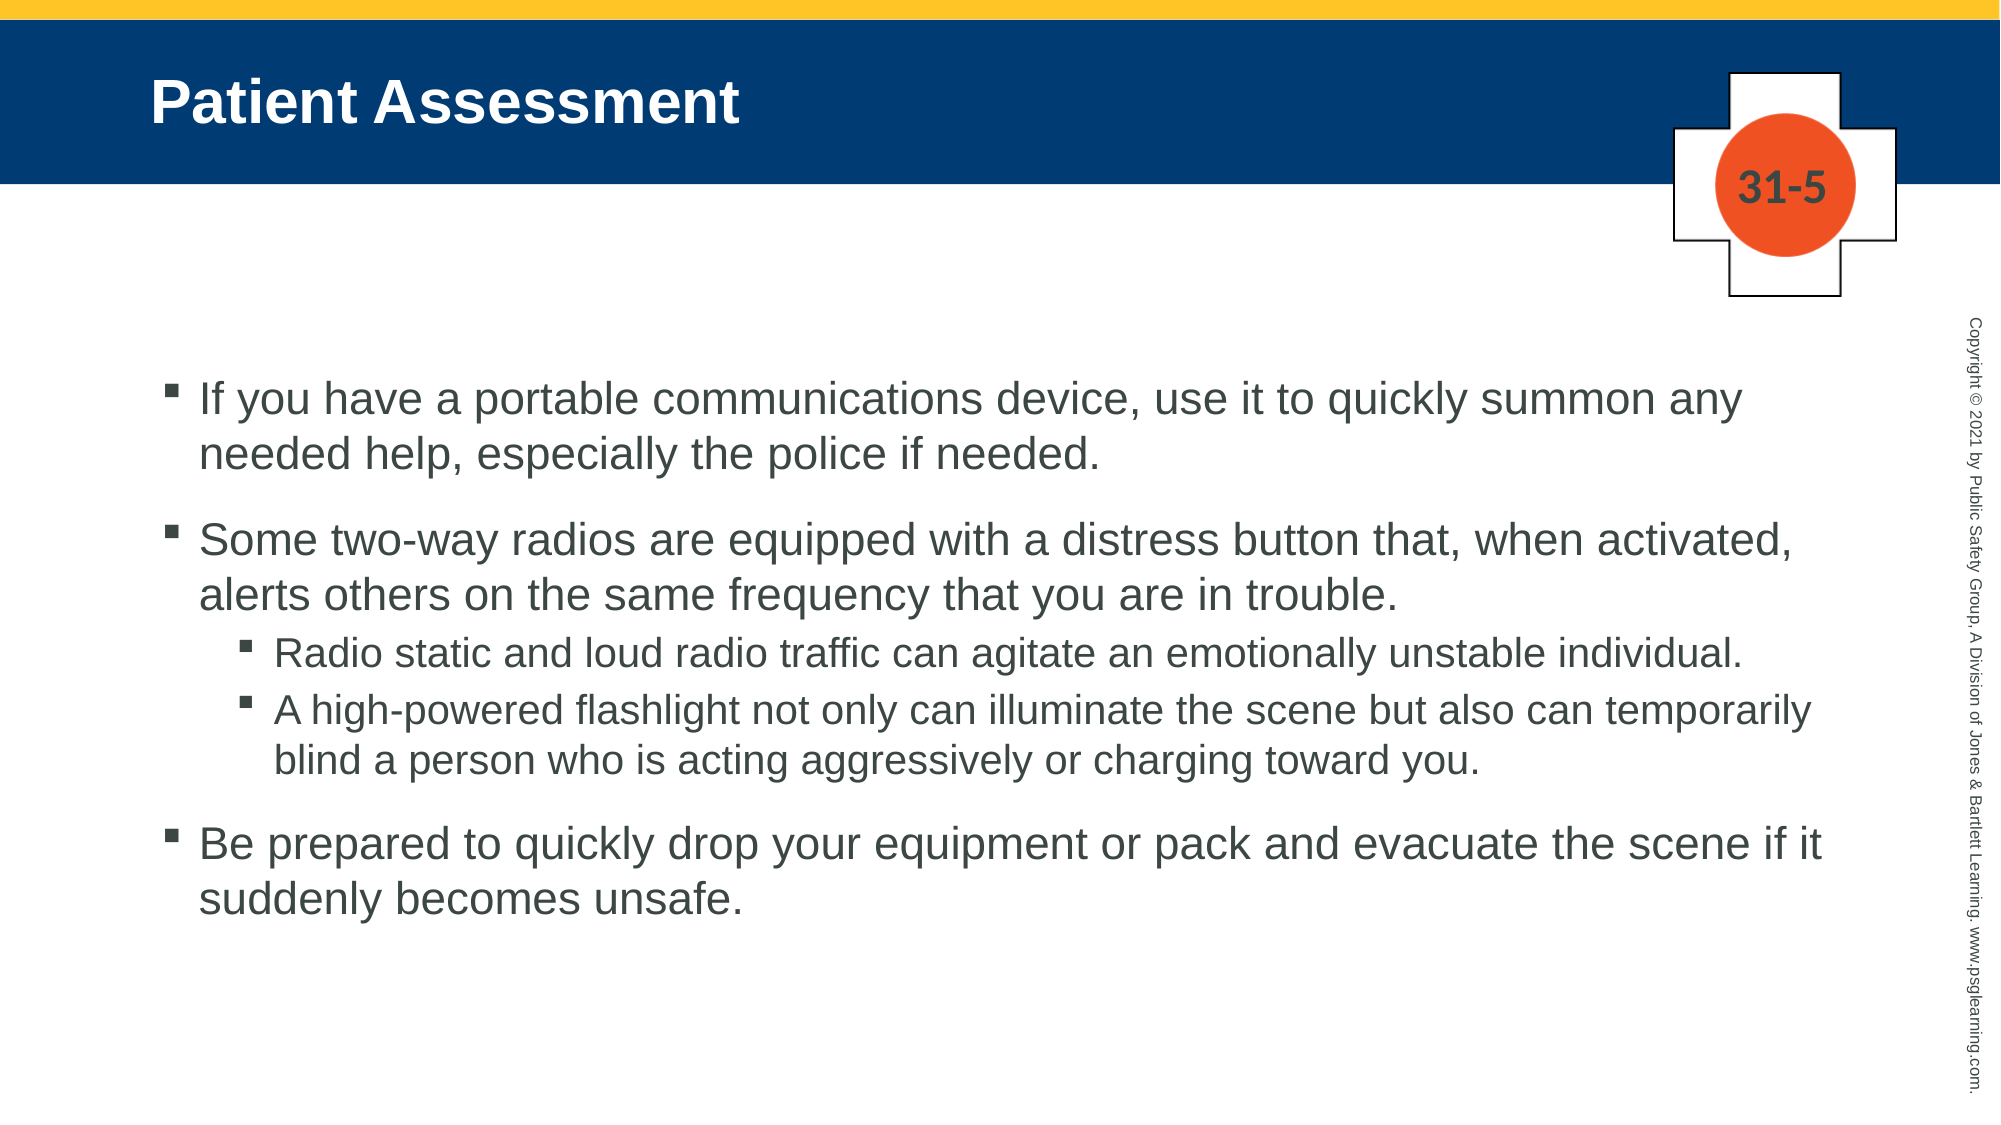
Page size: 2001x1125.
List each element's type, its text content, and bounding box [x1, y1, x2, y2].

title Patient Assessment [0, 19, 2000, 185]
picture [1673, 72, 1897, 297]
list If you have a portable communications device, use it to quickly summon any needed help, especially the police if needed. Some two-way radios are equipped with a distress button that, when activated, alerts others on the same frequency that you are in trouble. Radio static and loud radio traffic can agitate an emotionally unstable individual. A high-powered flashlight not only can illuminate the scene but also can temporarily blind a person who is acting aggressively or charging toward you. Be prepared to quickly drop your equipment or pack and evacuate the scene if it suddenly becomes unsafe. [146, 361, 1859, 1016]
